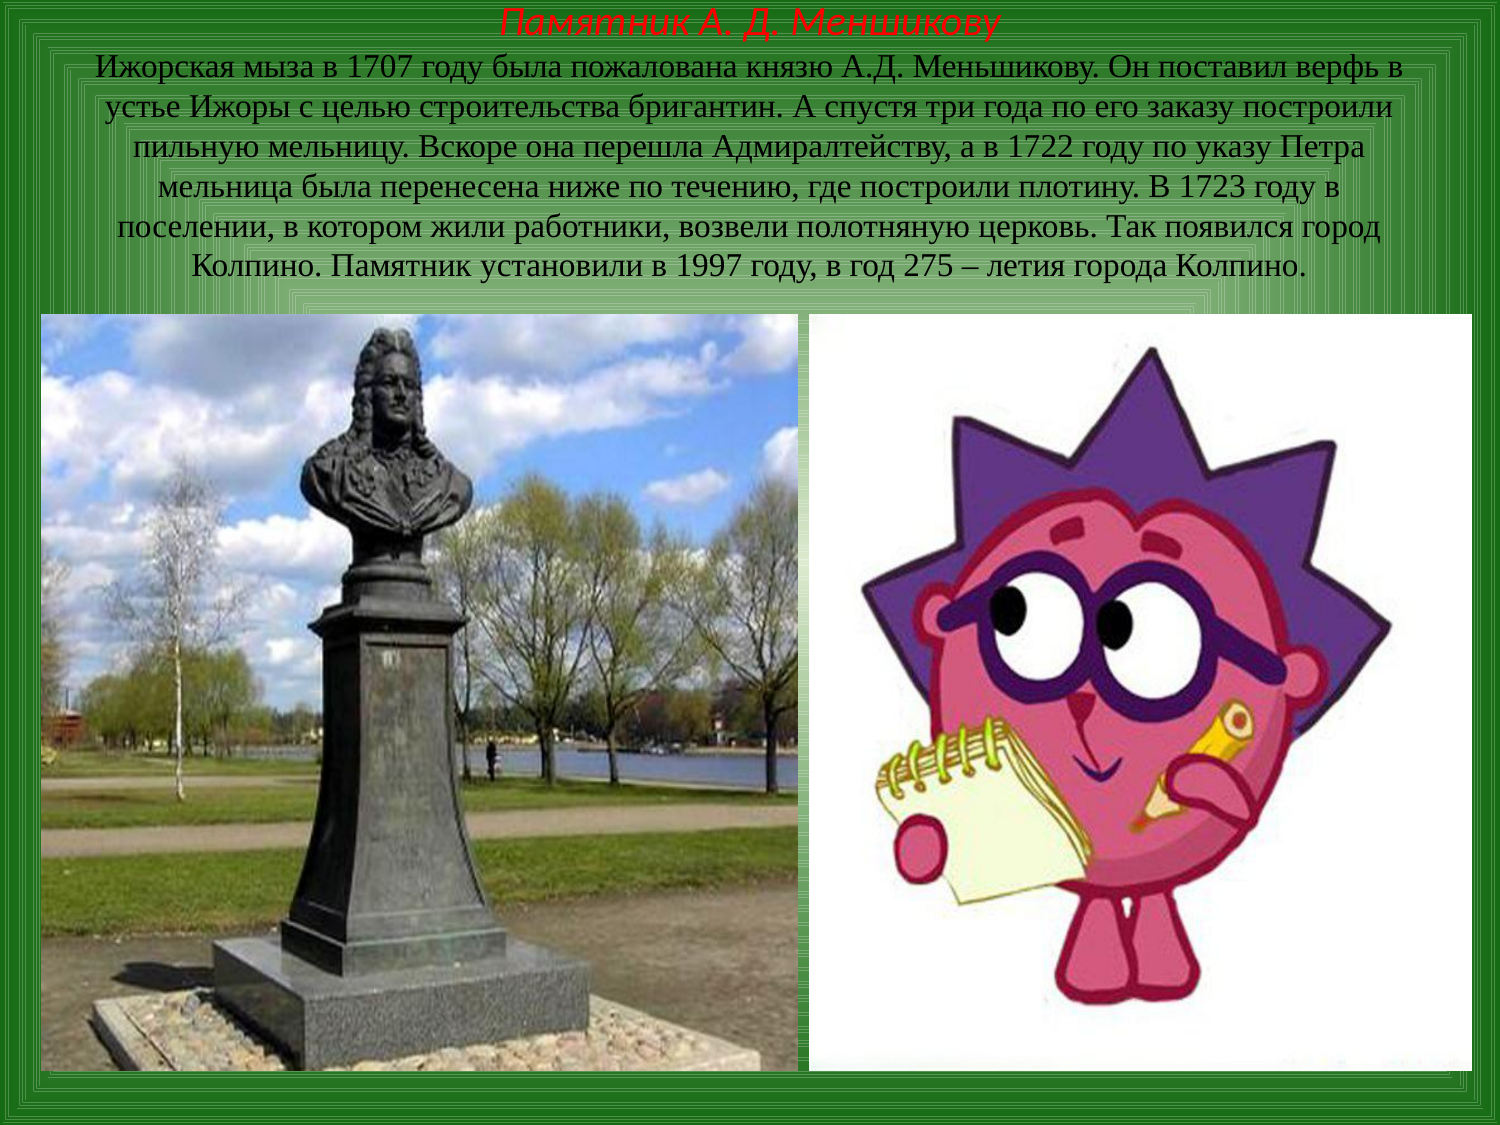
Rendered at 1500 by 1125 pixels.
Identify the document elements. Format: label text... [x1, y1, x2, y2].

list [41, 314, 798, 1071]
title Памятник А. Д. Меншикову Ижорская мыза в 1707 году была пожалована князю А.Д. Меньшикову. Он поставил верфь в устье Ижоры с целью строительства бригантин. А спустя три года по его заказу построили пильную мельницу. Вскоре она перешла Адмиралтейству, а в 1722 году по указу Петра мельница была перенесена ниже по течению, где построили плотину. В 1723 году в поселении, в котором жили работники, возвели полотняную церковь. Так появился город Колпино. Памятник установили в 1997 году, в год 275 – летия города Колпино. [75, 45, 1425, 233]
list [808, 314, 1472, 1071]
